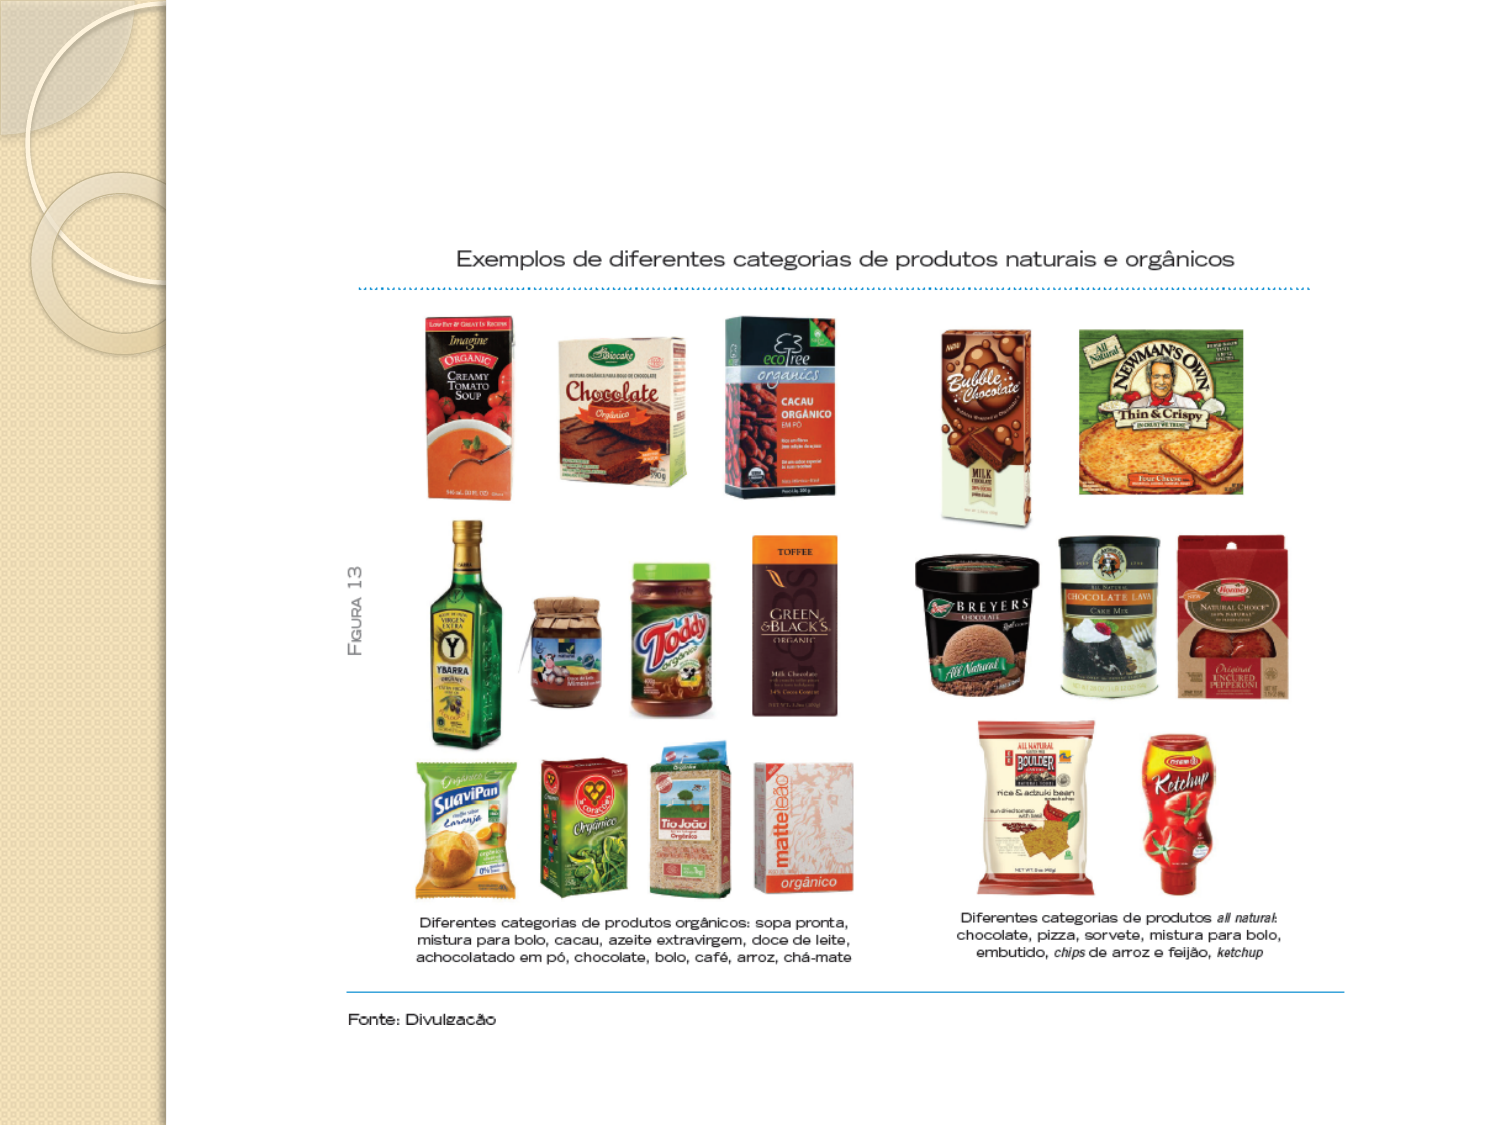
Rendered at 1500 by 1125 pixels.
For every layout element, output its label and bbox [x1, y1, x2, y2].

list [338, 237, 1363, 1026]
